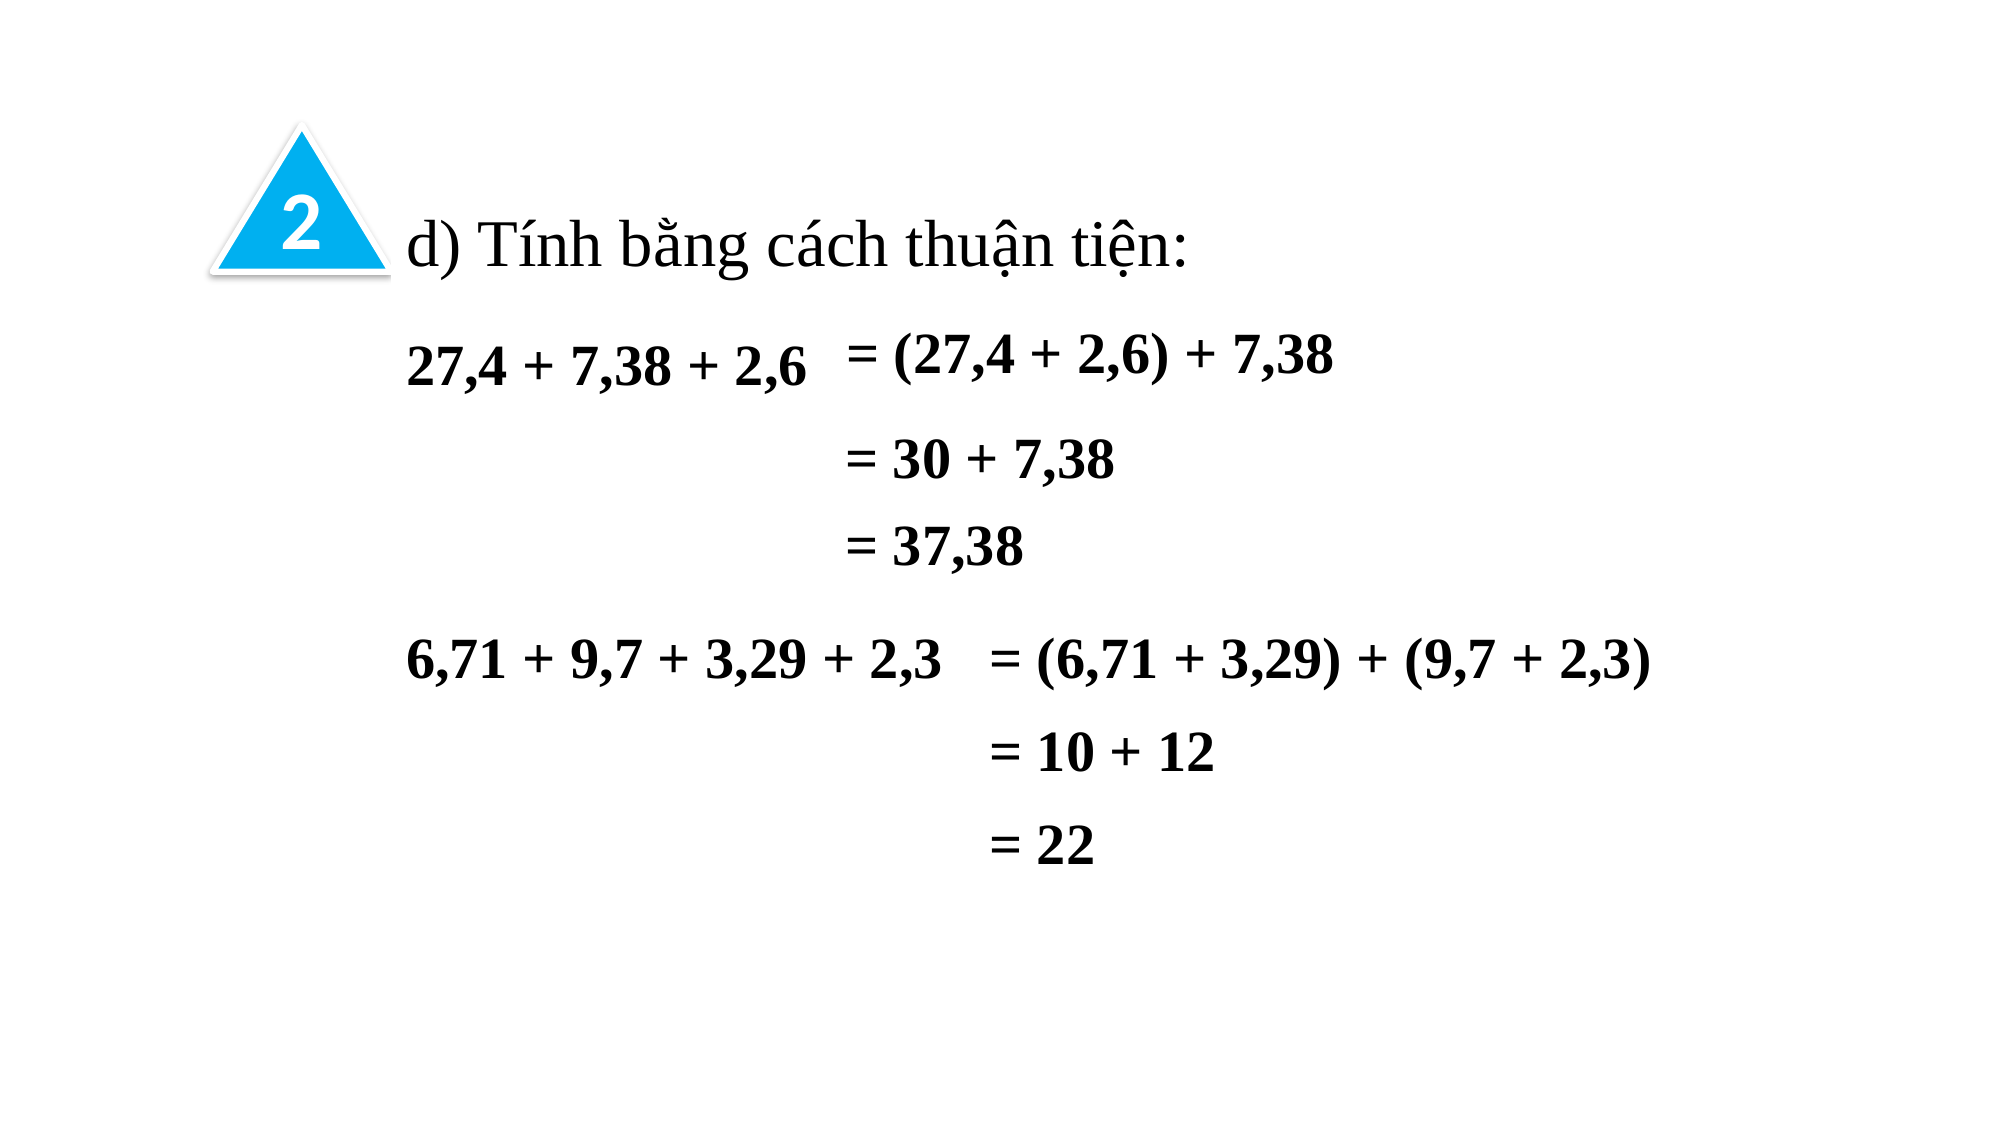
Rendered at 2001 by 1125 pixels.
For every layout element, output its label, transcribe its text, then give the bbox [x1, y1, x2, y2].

text_box = (6,71 + 3,29) + (9,7 + 2,3) [974, 612, 1708, 698]
text_box = 10 + 12 [974, 705, 1592, 791]
text_box = 30 + 7,38 [830, 413, 1448, 498]
text_box = (27,4 + 2,6) + 7,38 [831, 307, 1449, 393]
text_box 6,71 + 9,7 + 3,29 + 2,3 [391, 612, 974, 698]
text_box d) Tính bằng cách thuận tiện: [391, 192, 1530, 288]
text_box 27,4 + 7,38 + 2,6 [391, 320, 939, 405]
text_box = 22 [974, 798, 1592, 884]
text_box = 37,38 [830, 499, 1448, 585]
text_box 2 [209, 121, 391, 275]
